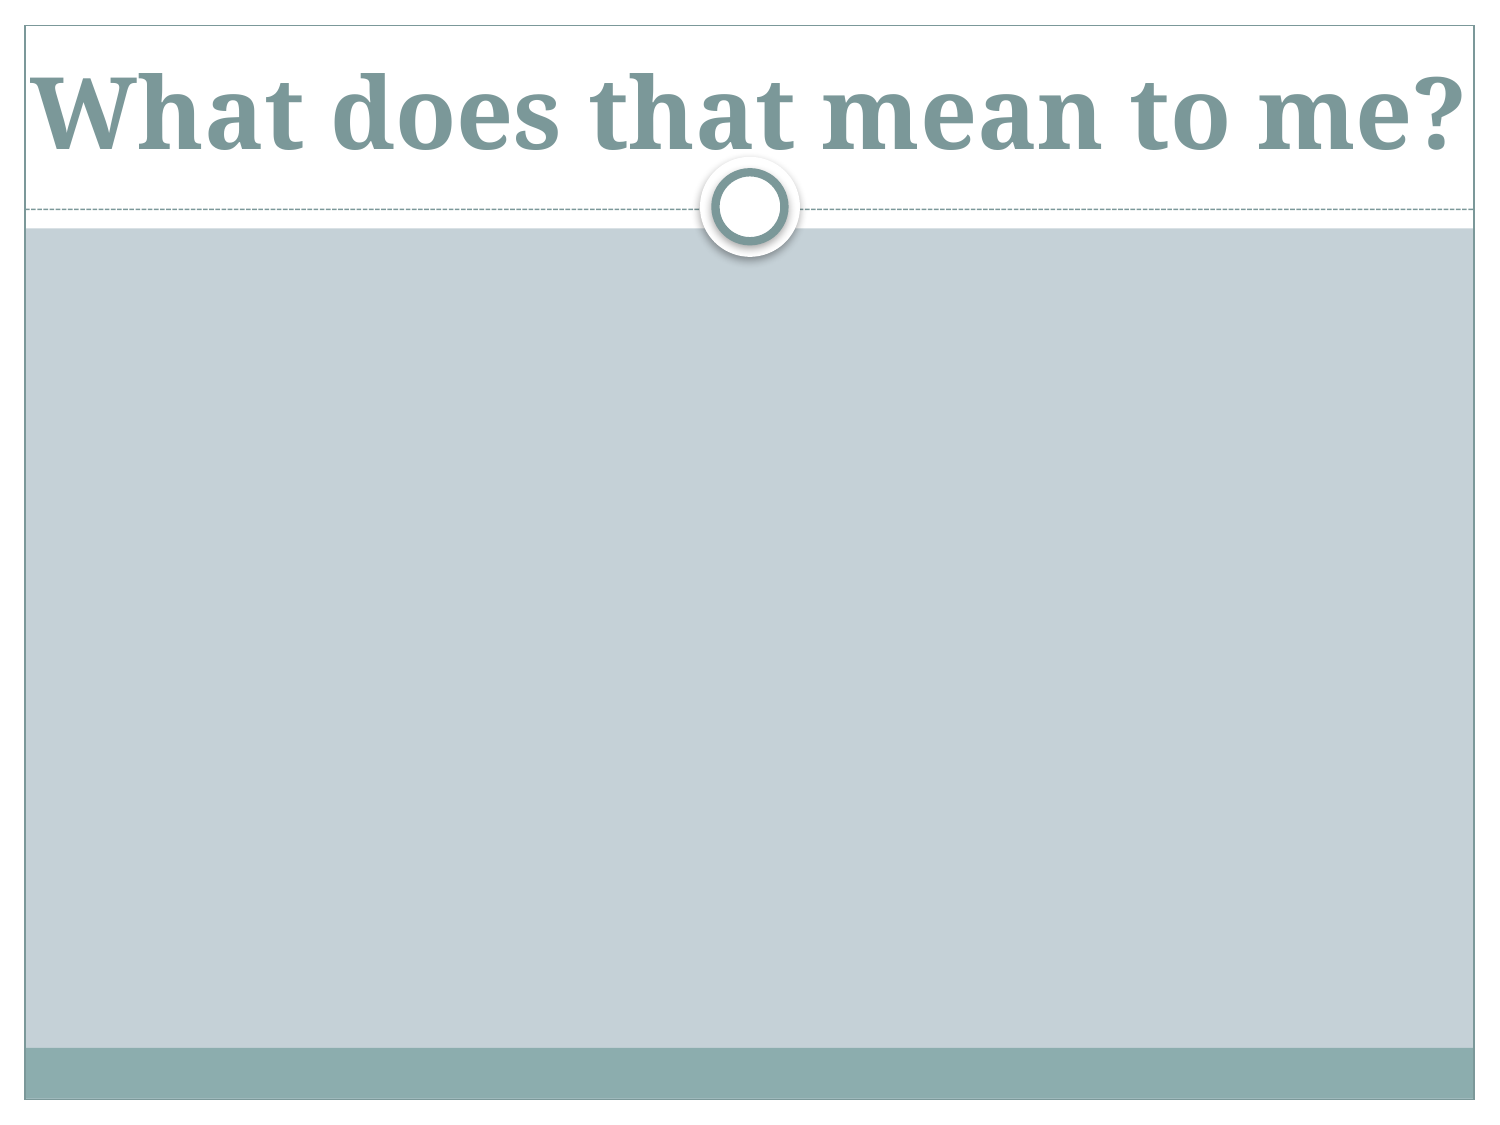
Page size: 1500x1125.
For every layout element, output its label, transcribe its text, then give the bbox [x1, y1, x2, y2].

title What does that mean to me? [0, 24, 1500, 177]
